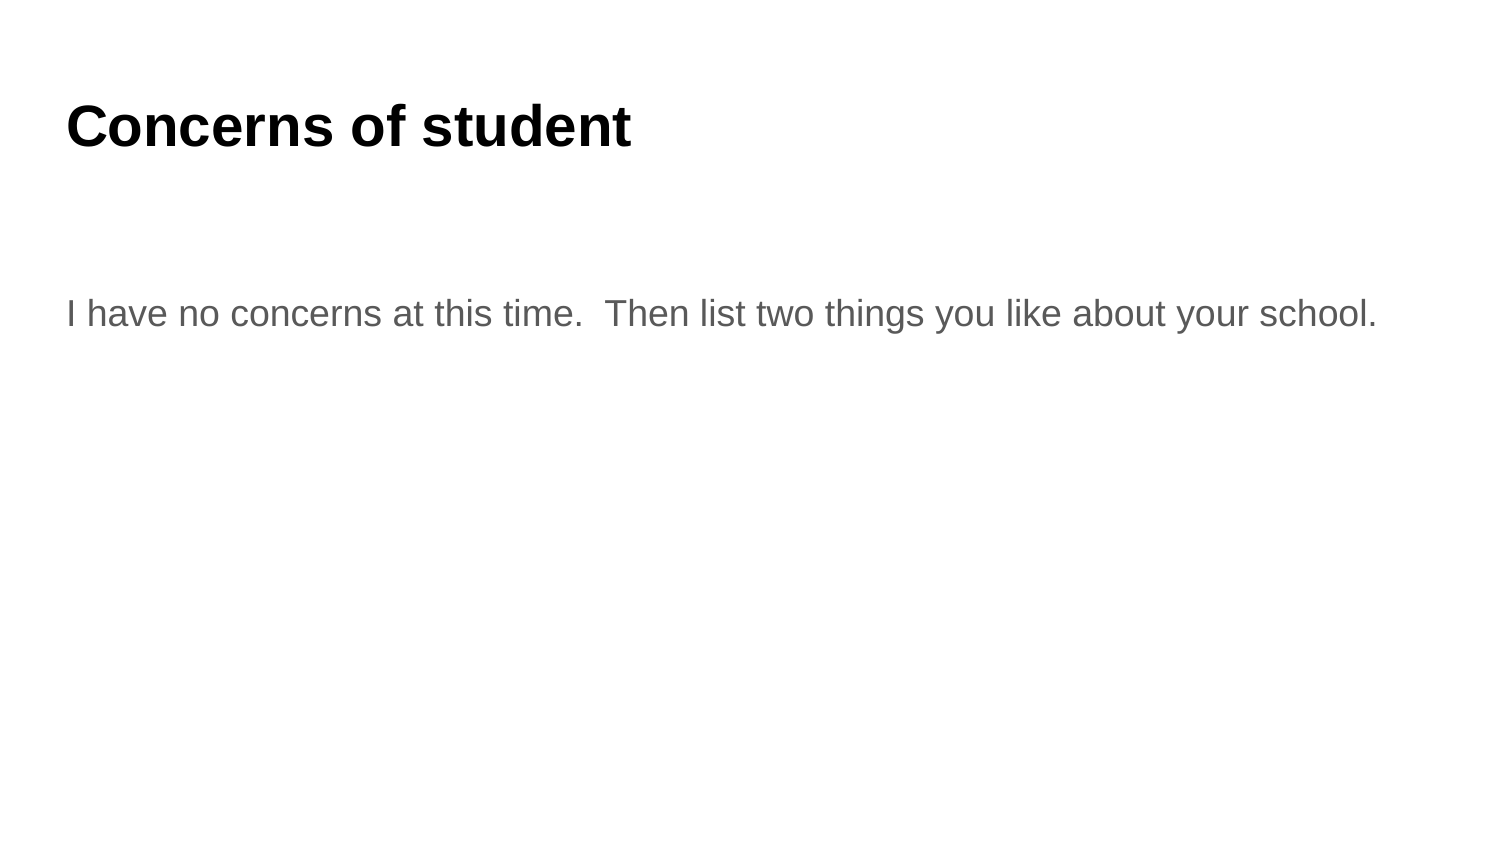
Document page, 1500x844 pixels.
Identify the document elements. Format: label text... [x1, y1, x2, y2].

title Concerns of student [51, 72, 1449, 167]
list I have no concerns at this time. Then list two things you like about your school. [51, 189, 1449, 750]
